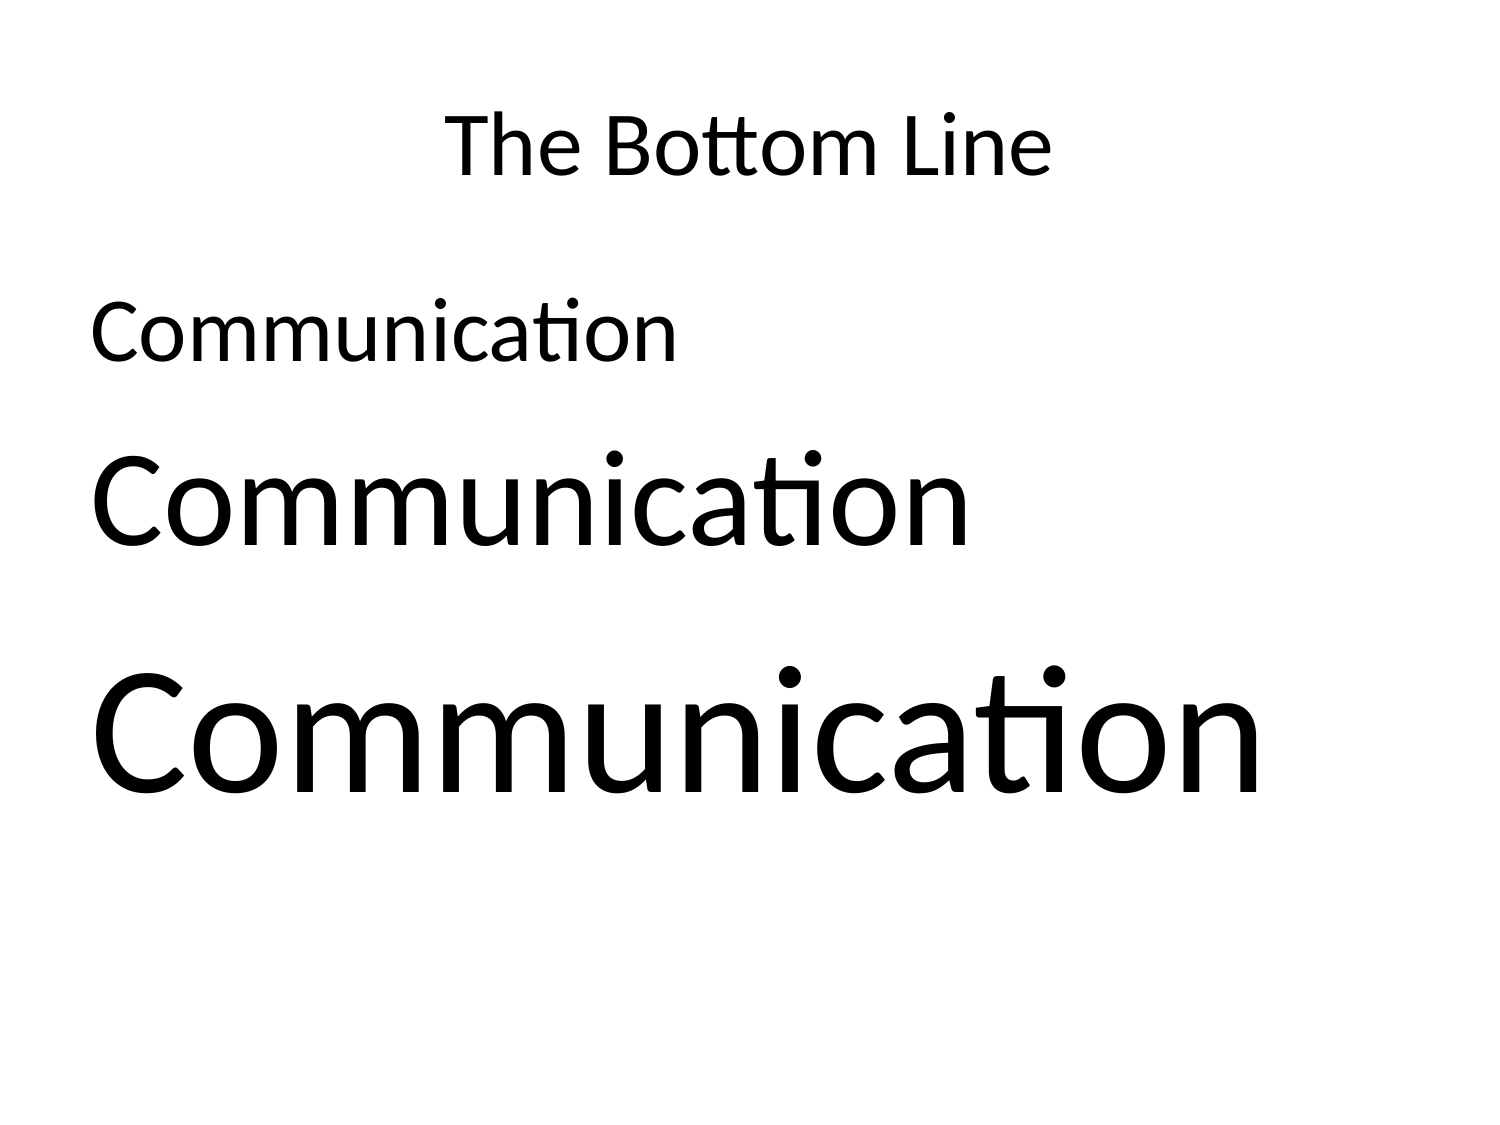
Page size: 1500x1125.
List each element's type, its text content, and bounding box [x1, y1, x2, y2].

list Communication Communication Communication [75, 262, 1425, 1005]
title The Bottom Line [75, 45, 1425, 233]
